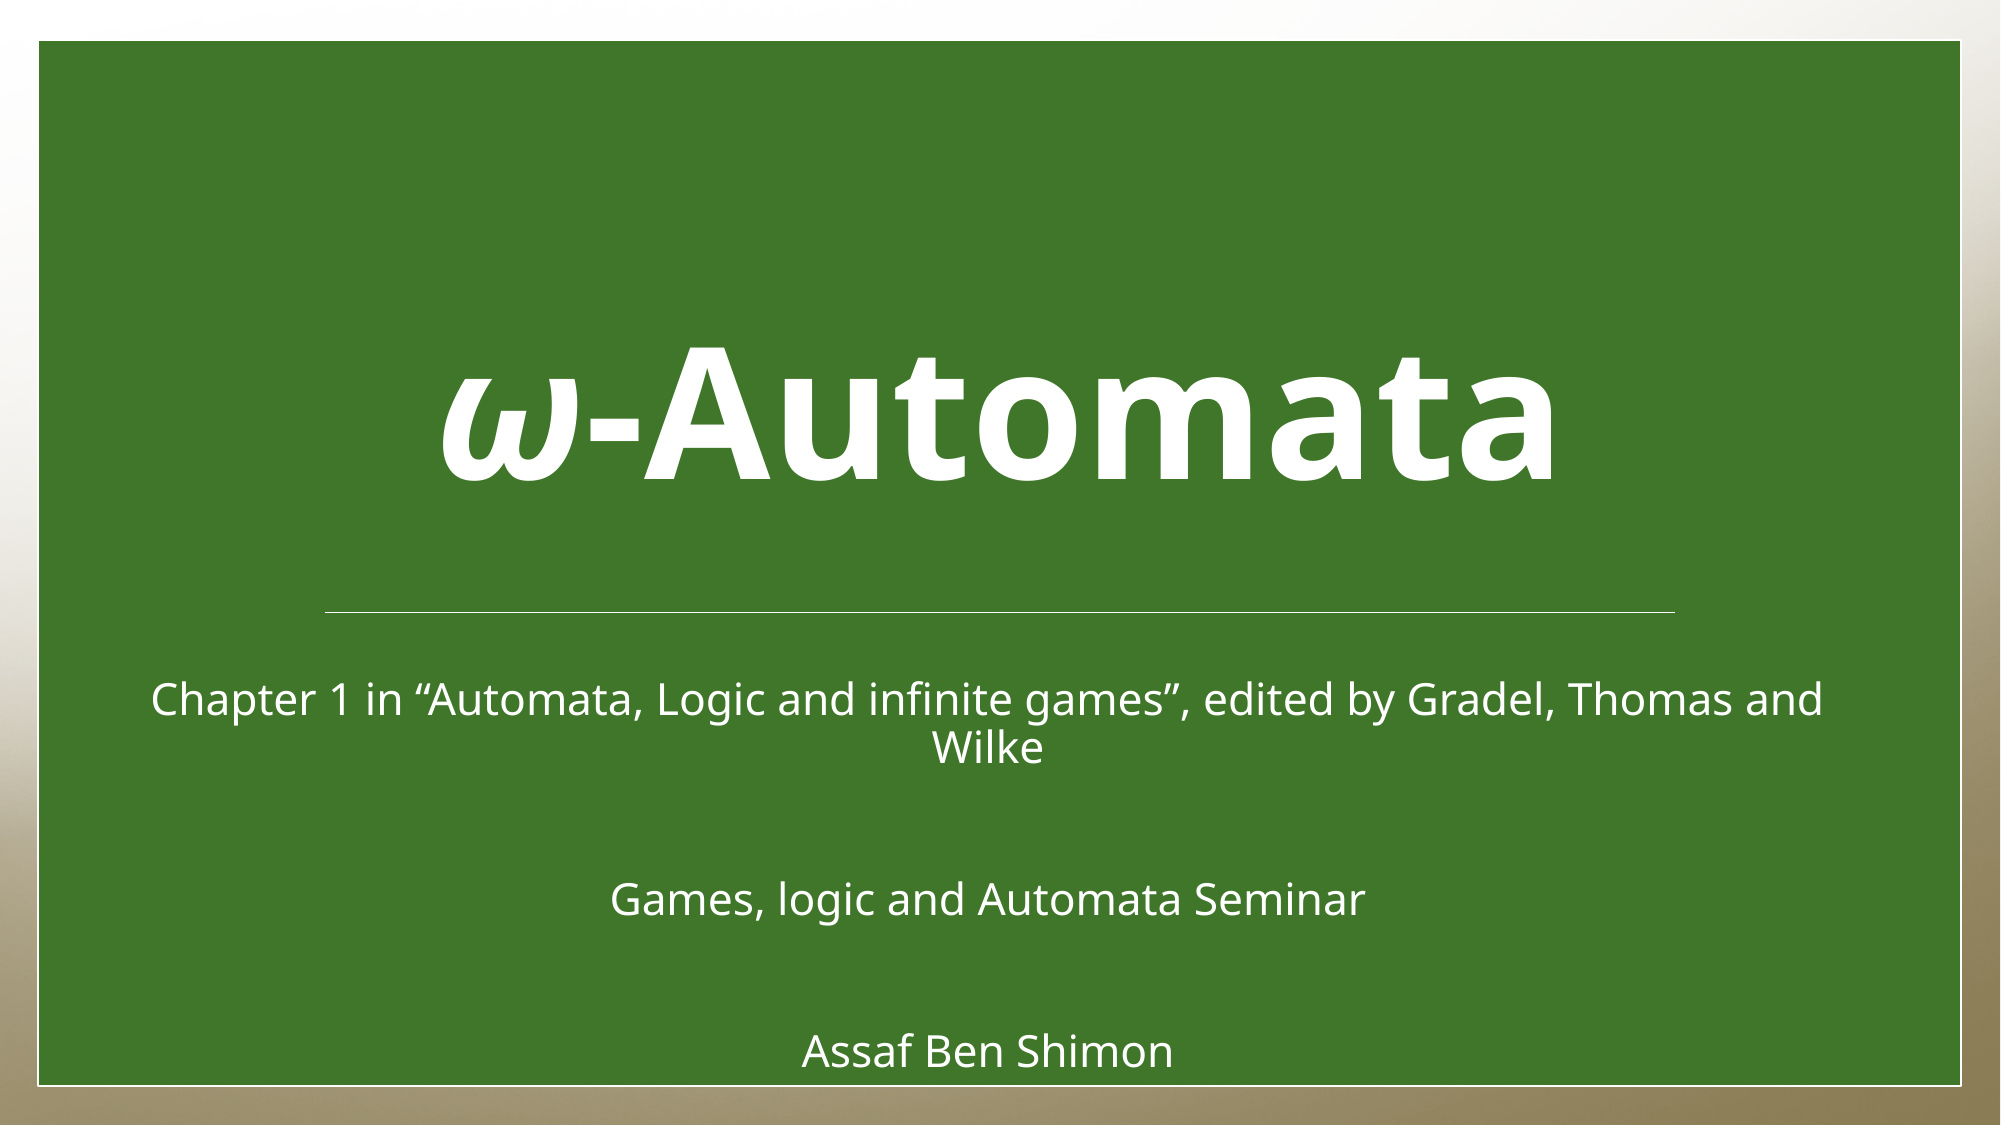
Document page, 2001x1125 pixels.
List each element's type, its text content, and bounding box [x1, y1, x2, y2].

text_box ω-Automata [38, 288, 1963, 524]
subtitle Chapter 1 in “Automata, Logic and infinite games”, edited by Gradel, Thomas and Wilke Games, logic and Automata Seminar Assaf Ben Shimon [105, 669, 1871, 1087]
